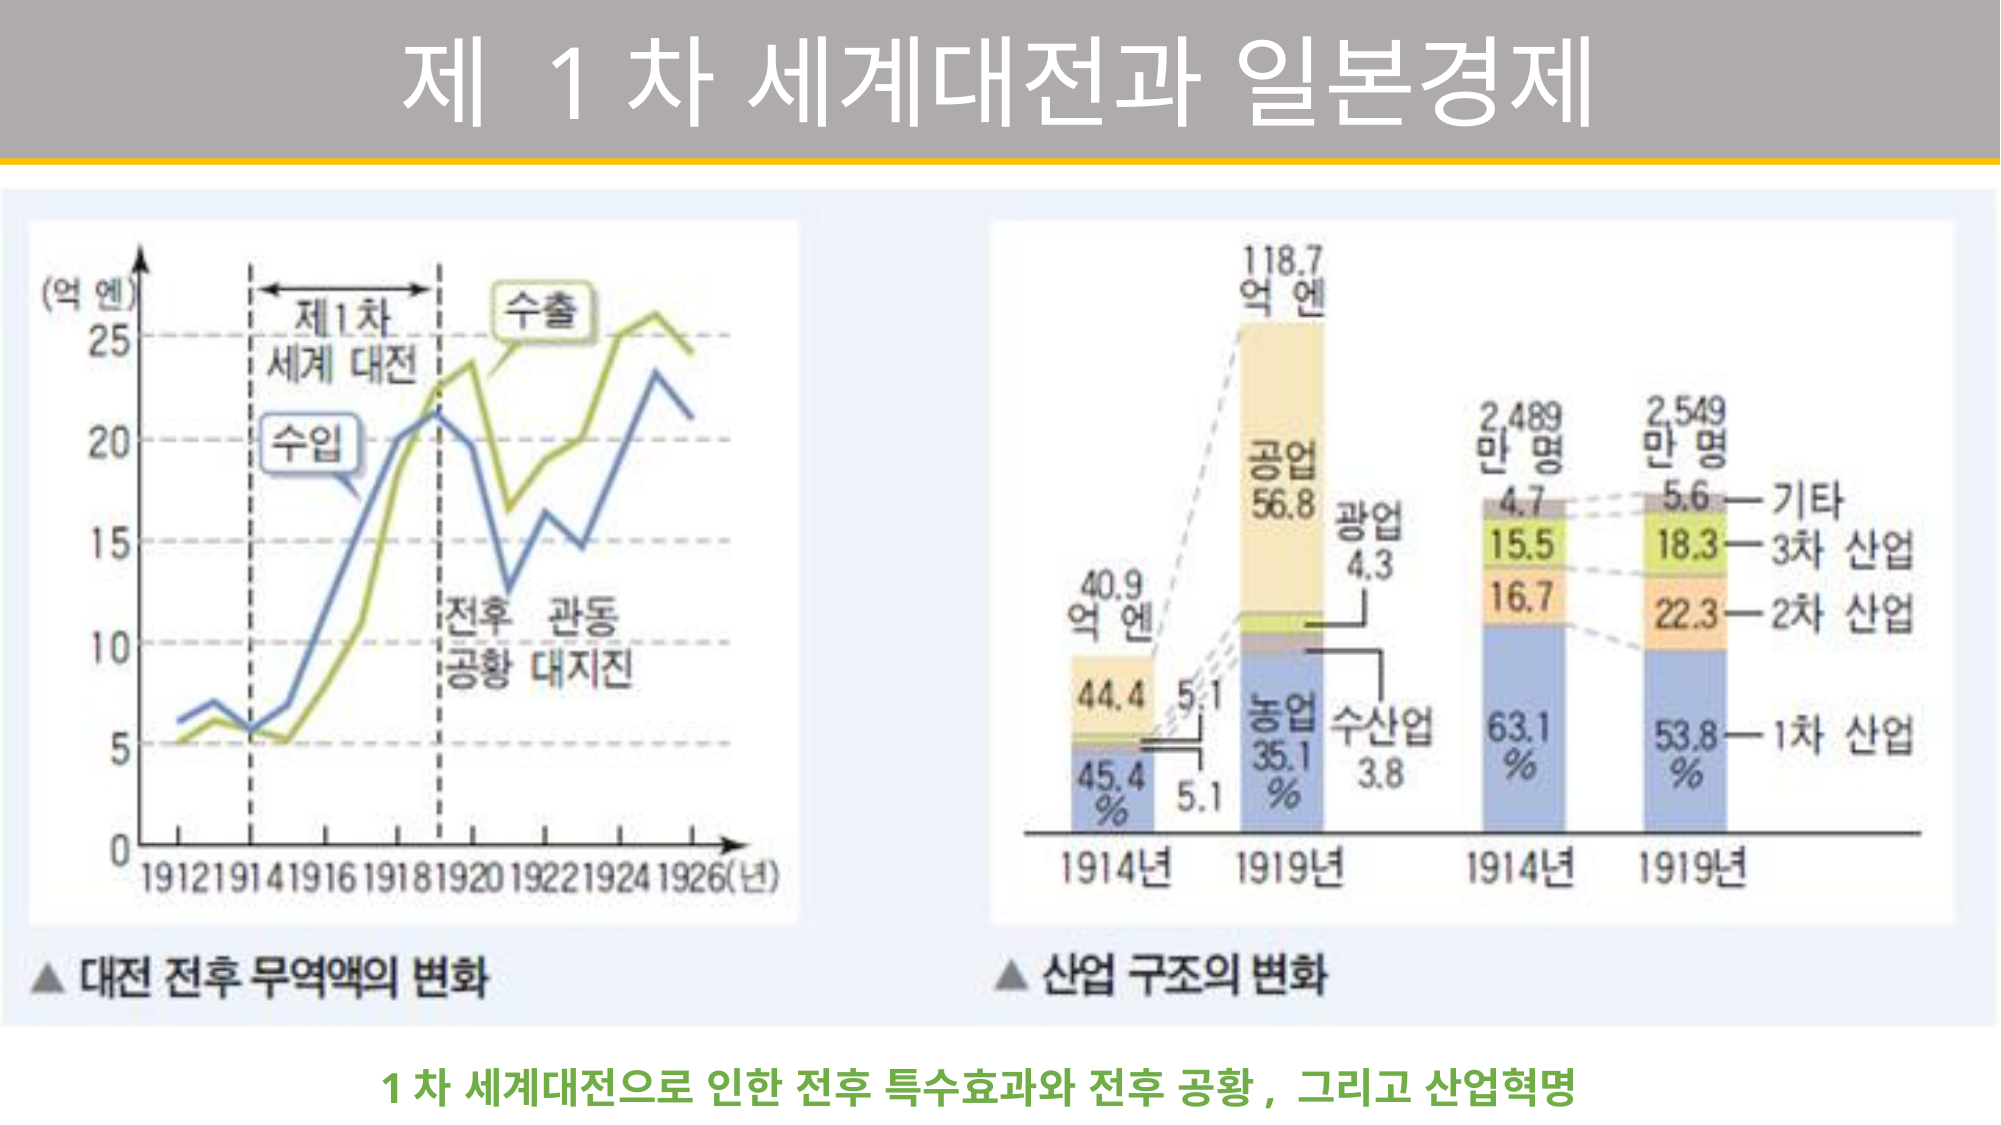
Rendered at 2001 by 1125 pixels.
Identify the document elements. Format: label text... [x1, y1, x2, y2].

picture [0, 187, 2000, 1030]
text_box 1차 세계대전으로 인한 전후 특수효과와 전후 공황, 그리고 산업혁명 [0, 1030, 1977, 1119]
text_box 제 1차 세계대전과 일본경제 [0, 0, 2000, 159]
